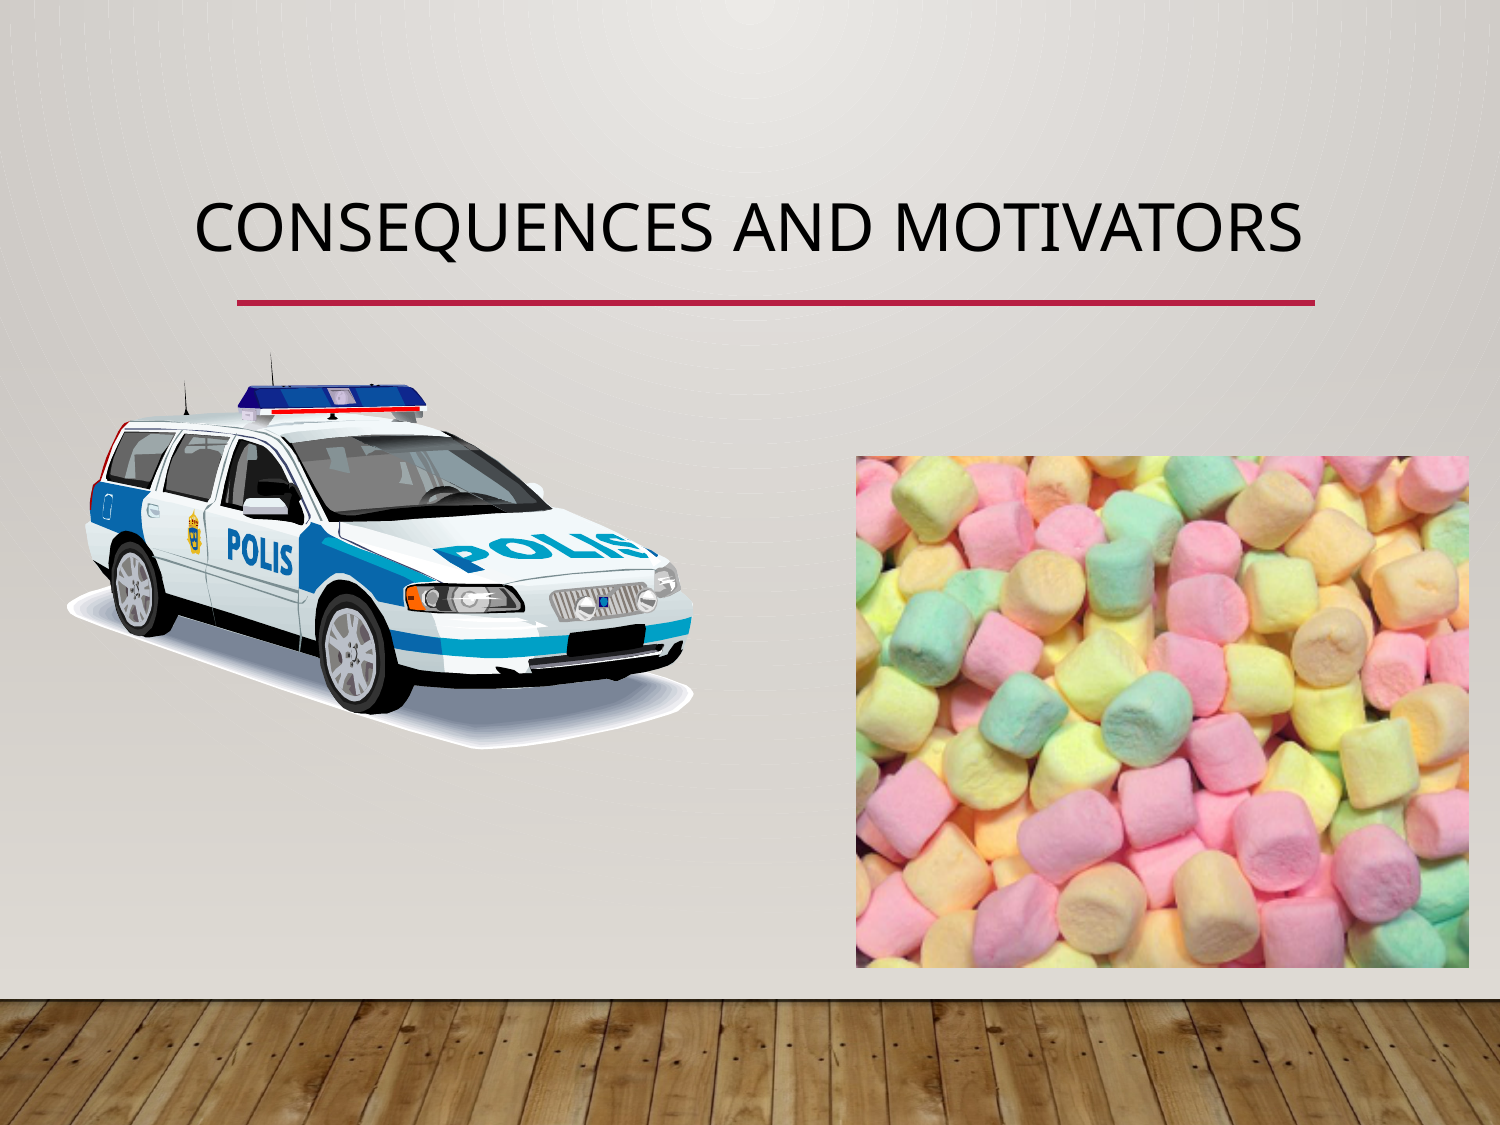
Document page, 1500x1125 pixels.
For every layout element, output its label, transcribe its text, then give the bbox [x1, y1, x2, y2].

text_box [855, 455, 1469, 968]
picture [64, 349, 697, 752]
picture [0, 999, 1500, 1125]
title Consequences and motivators [112, 186, 1388, 374]
